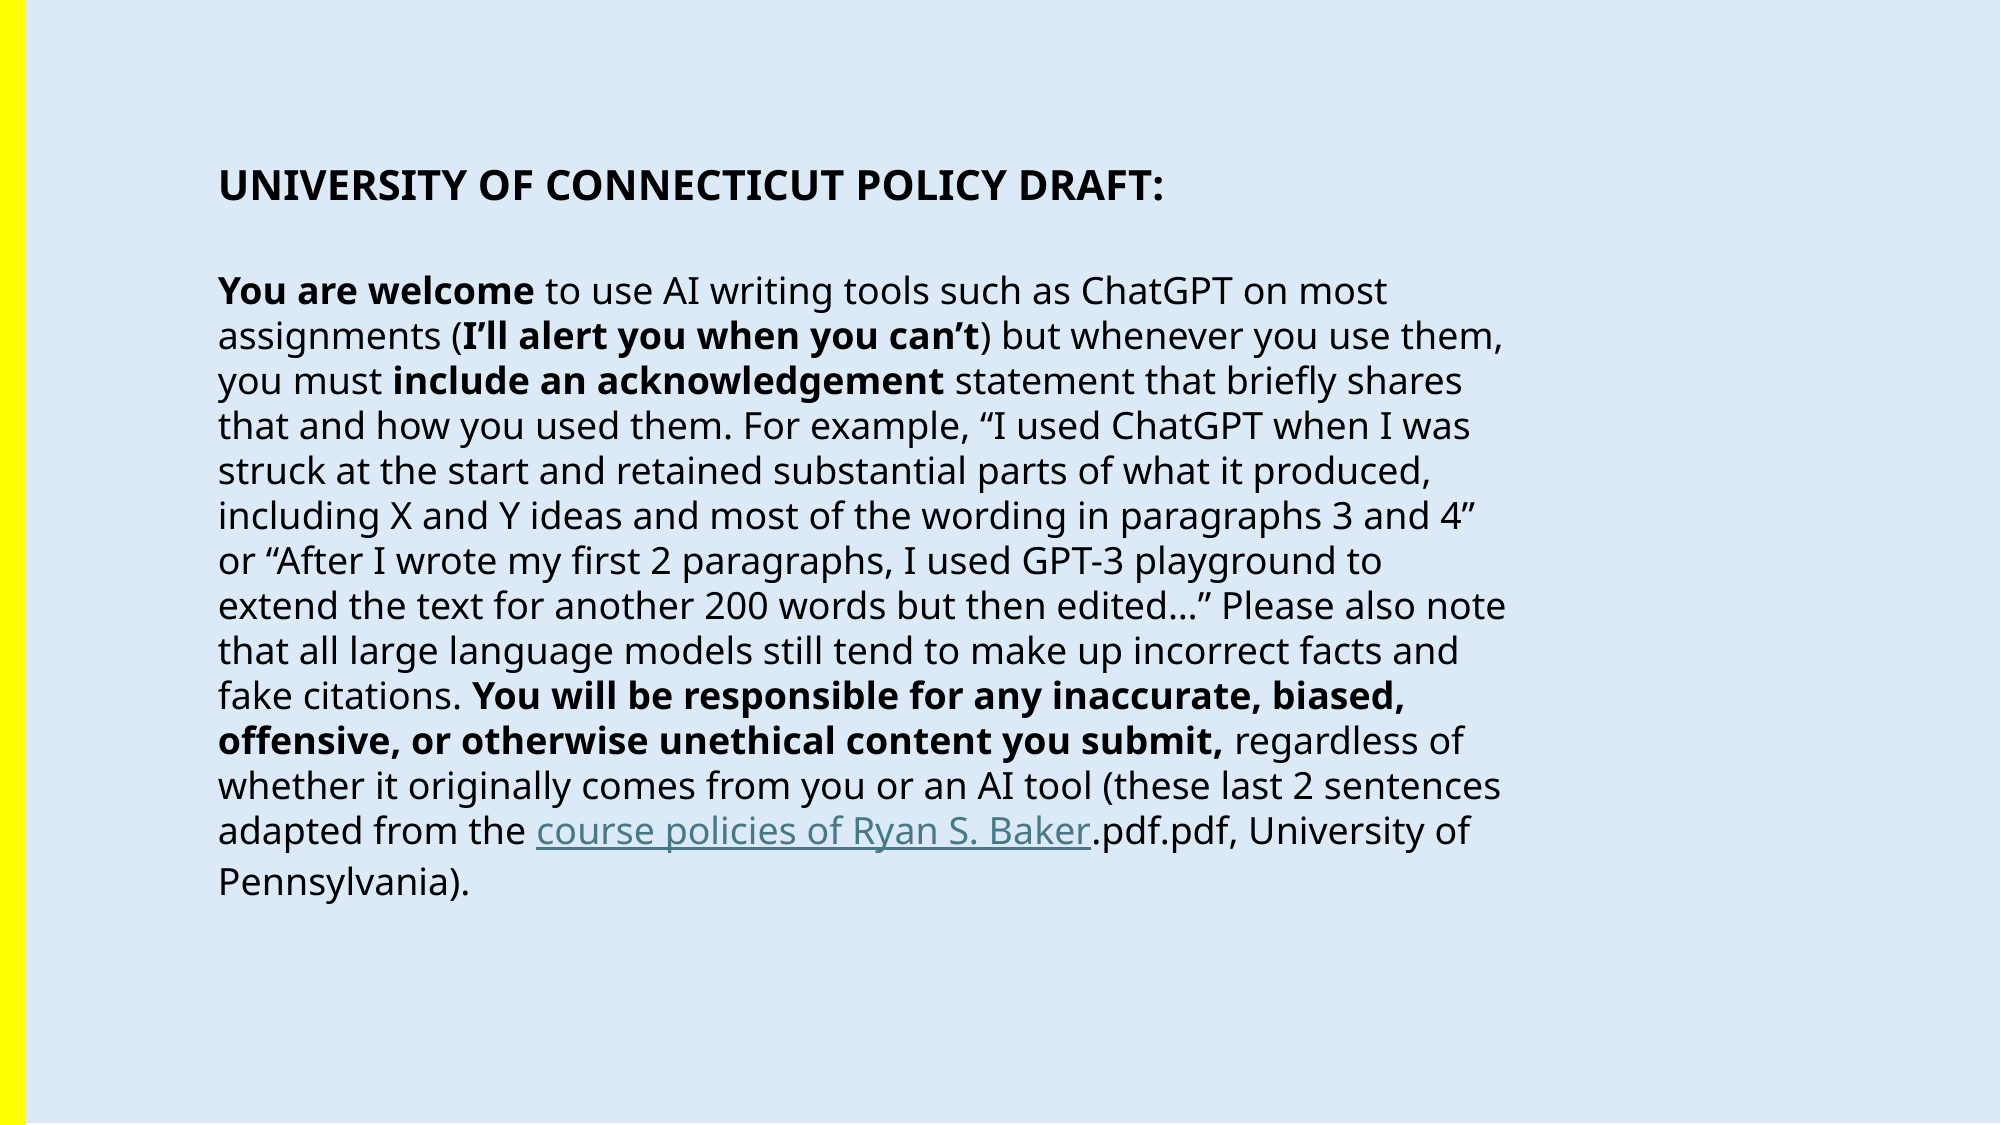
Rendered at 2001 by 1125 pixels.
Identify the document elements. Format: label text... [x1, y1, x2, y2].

text_box [0, 0, 28, 1125]
text_box You are welcome to use AI writing tools such as ChatGPT on most assignments (I’ll alert you when you can’t) but whenever you use them, you must include an acknowledgement statement that briefly shares that and how you used them. For example, “I used ChatGPT when I was struck at the start and retained substantial parts of what it produced, including X and Y ideas and most of the wording in paragraphs 3 and 4” or “After I wrote my first 2 paragraphs, I used GPT-3 playground to extend the text for another 200 words but then edited…” Please also note that all large language models still tend to make up incorrect facts and fake citations. You will be responsible for any inaccurate, biased, offensive, or otherwise unethical content you submit, regardless of whether it originally comes from you or an AI tool (these last 2 sentences adapted from the course policies of Ryan S. Baker.pdf.pdf, University of Pennsylvania). [203, 259, 1526, 911]
text_box [28, 0, 2000, 1125]
text_box UNIVERSITY OF CONNECTICUT POLICY DRAFT: [203, 151, 1461, 217]
